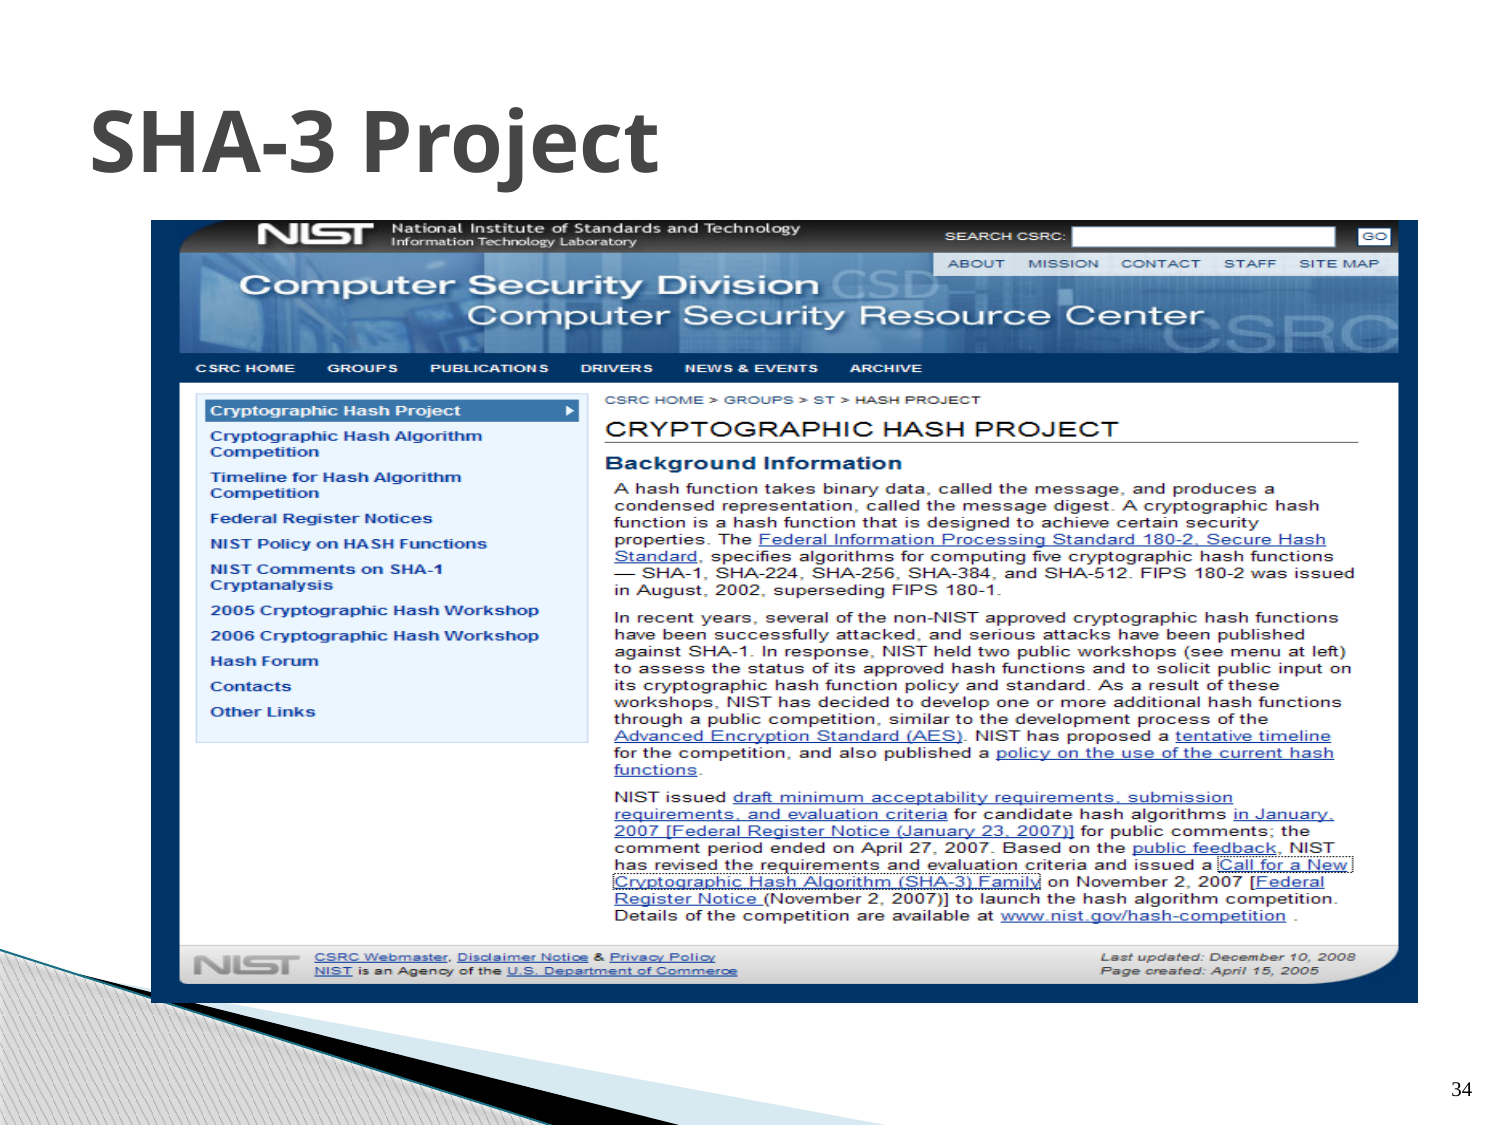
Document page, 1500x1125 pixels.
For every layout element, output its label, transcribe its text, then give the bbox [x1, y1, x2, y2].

title SHA-3 Project [75, 45, 1425, 233]
slide_number 34 [1395, 1047, 1488, 1108]
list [150, 220, 1418, 1003]
